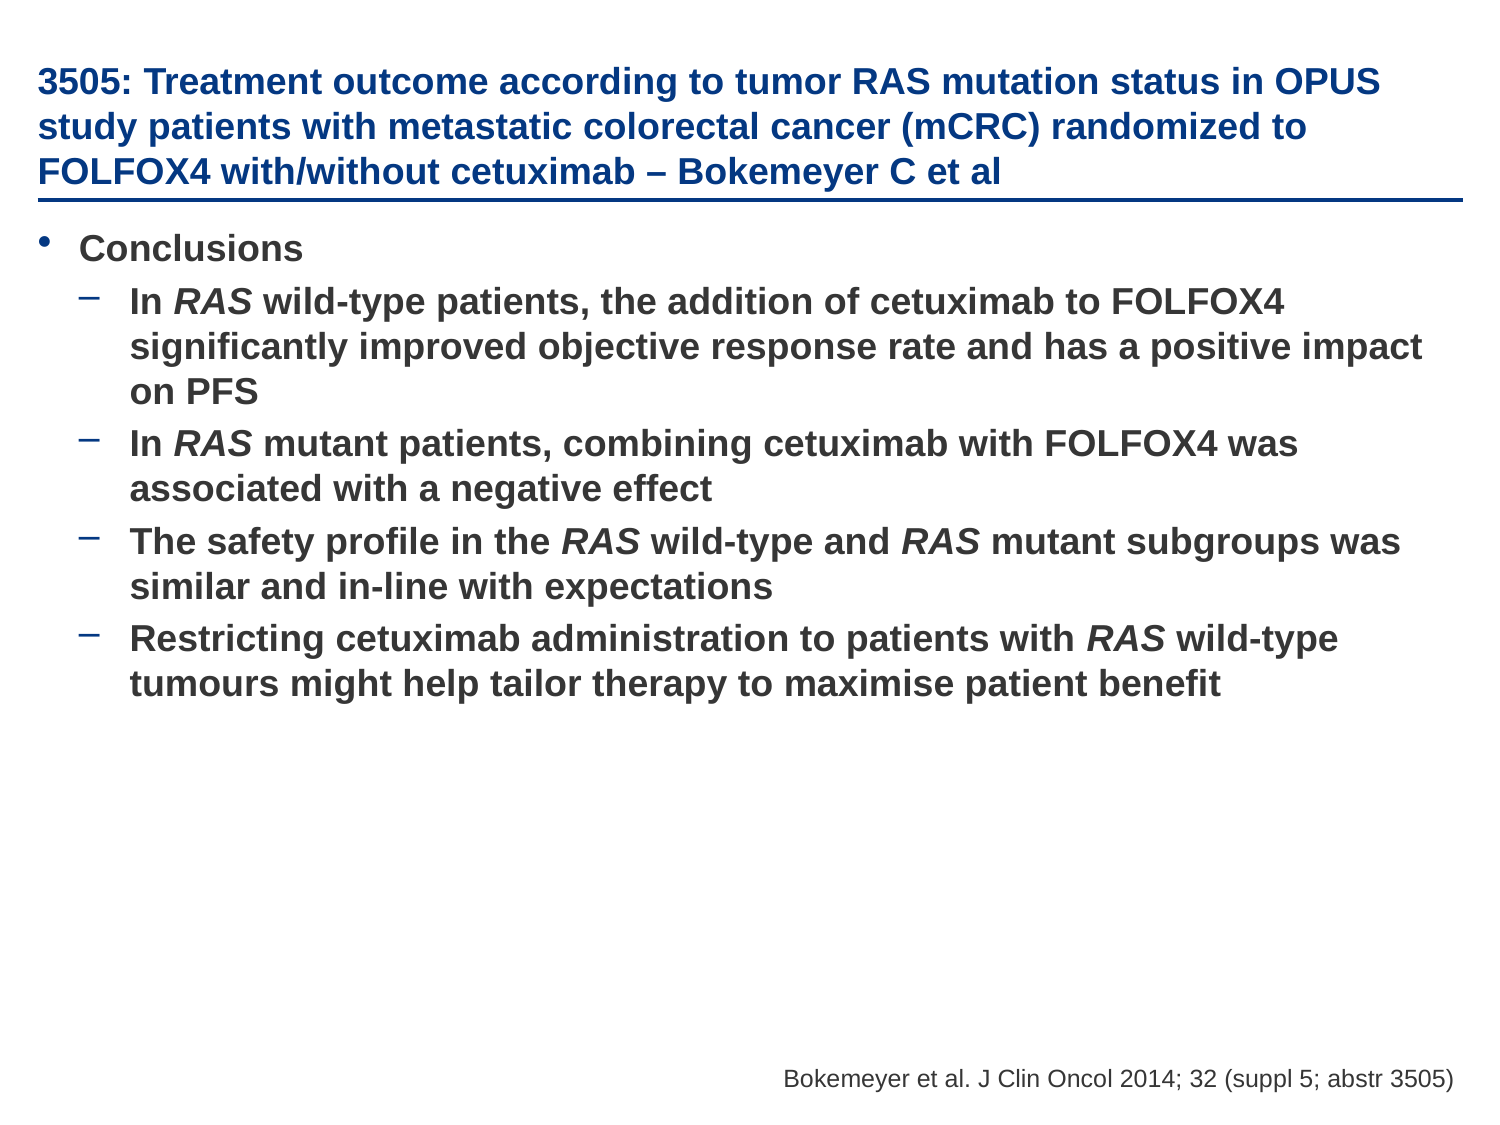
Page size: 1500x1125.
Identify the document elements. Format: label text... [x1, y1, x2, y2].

list Conclusions In RAS wild-type patients, the addition of cetuximab to FOLFOX4 significantly improved objective response rate and has a positive impact on PFS In RAS mutant patients, combining cetuximab with FOLFOX4 was associated with a negative effect The safety profile in the RAS wild-type and RAS mutant subgroups was similar and in-line with expectations Restricting cetuximab administration to patients with RAS wild-type tumours might help tailor therapy to maximise patient benefit [37, 216, 1463, 1088]
text_box Bokemeyer et al. J Clin Oncol 2014; 32 (suppl 5; abstr 3505) [782, 1062, 1463, 1093]
title 3505: Treatment outcome according to tumor RAS mutation status in OPUS study patients with metastatic colorectal cancer (mCRC) randomized to FOLFOX4 with/without cetuximab – Bokemeyer C et al [37, 37, 1463, 192]
